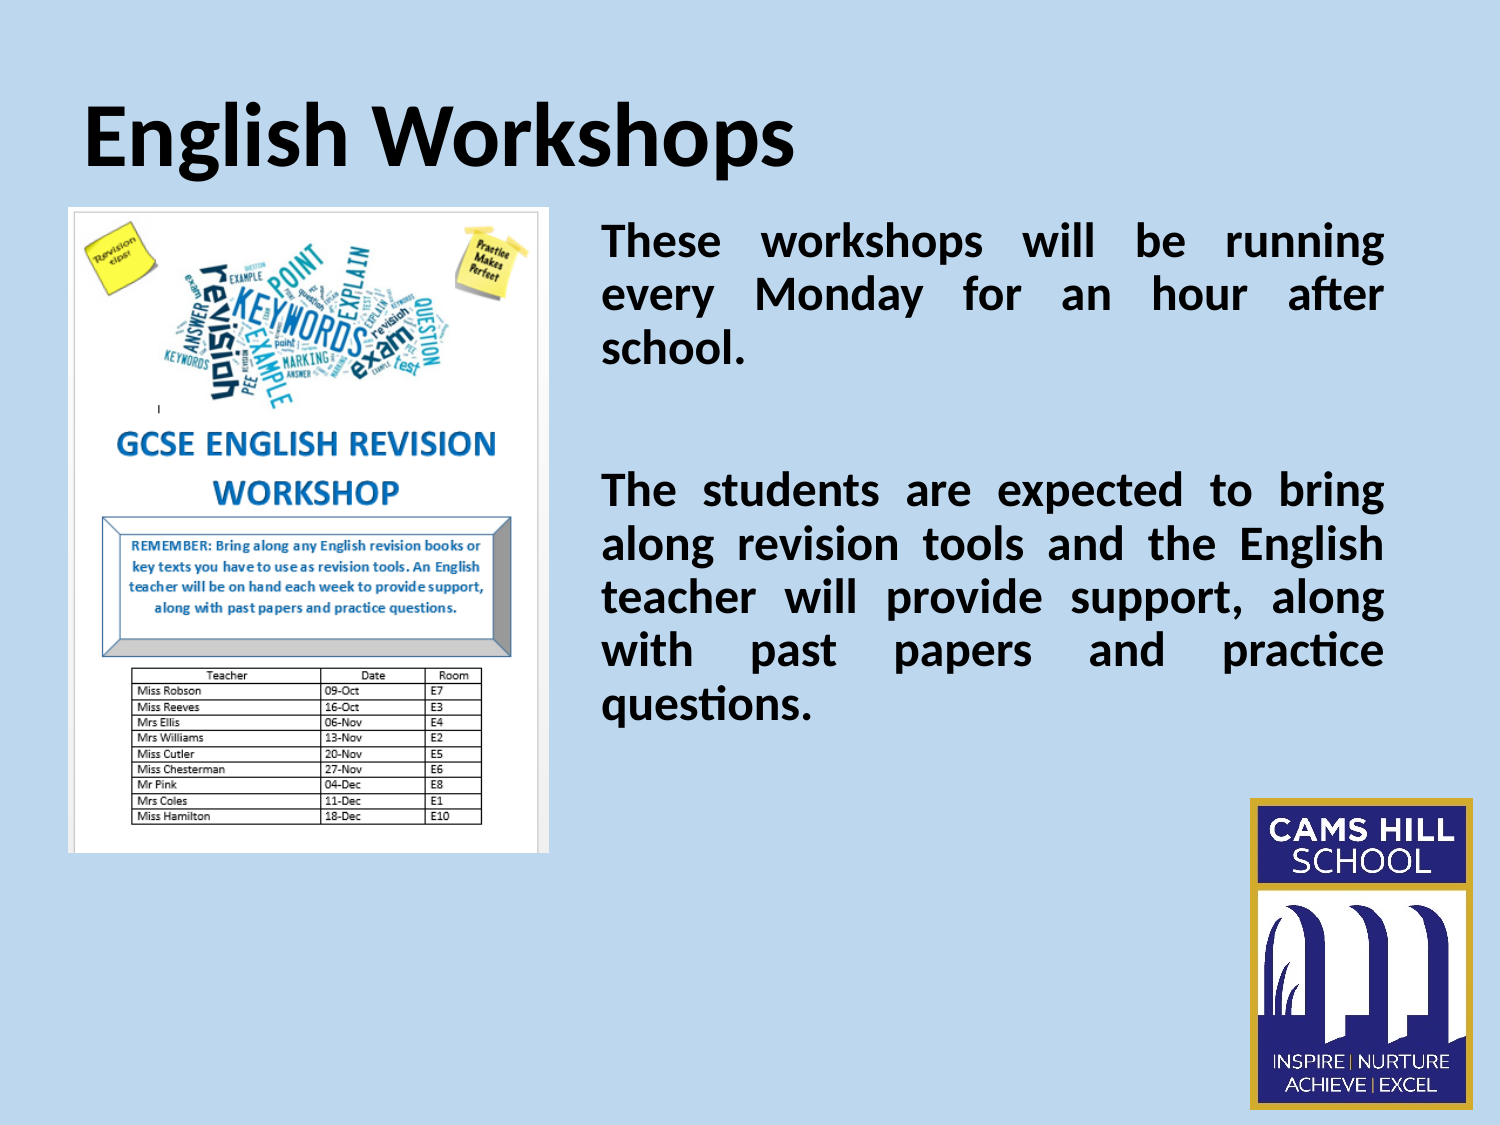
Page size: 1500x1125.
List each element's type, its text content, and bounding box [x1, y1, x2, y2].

title English Workshops [68, 27, 1362, 246]
list These workshops will be running every Monday for an hour after school. The students are expected to bring along revision tools and the English teacher will provide support, along with past papers and practice questions. [586, 207, 1400, 743]
picture [1250, 798, 1473, 1110]
picture [67, 207, 549, 853]
